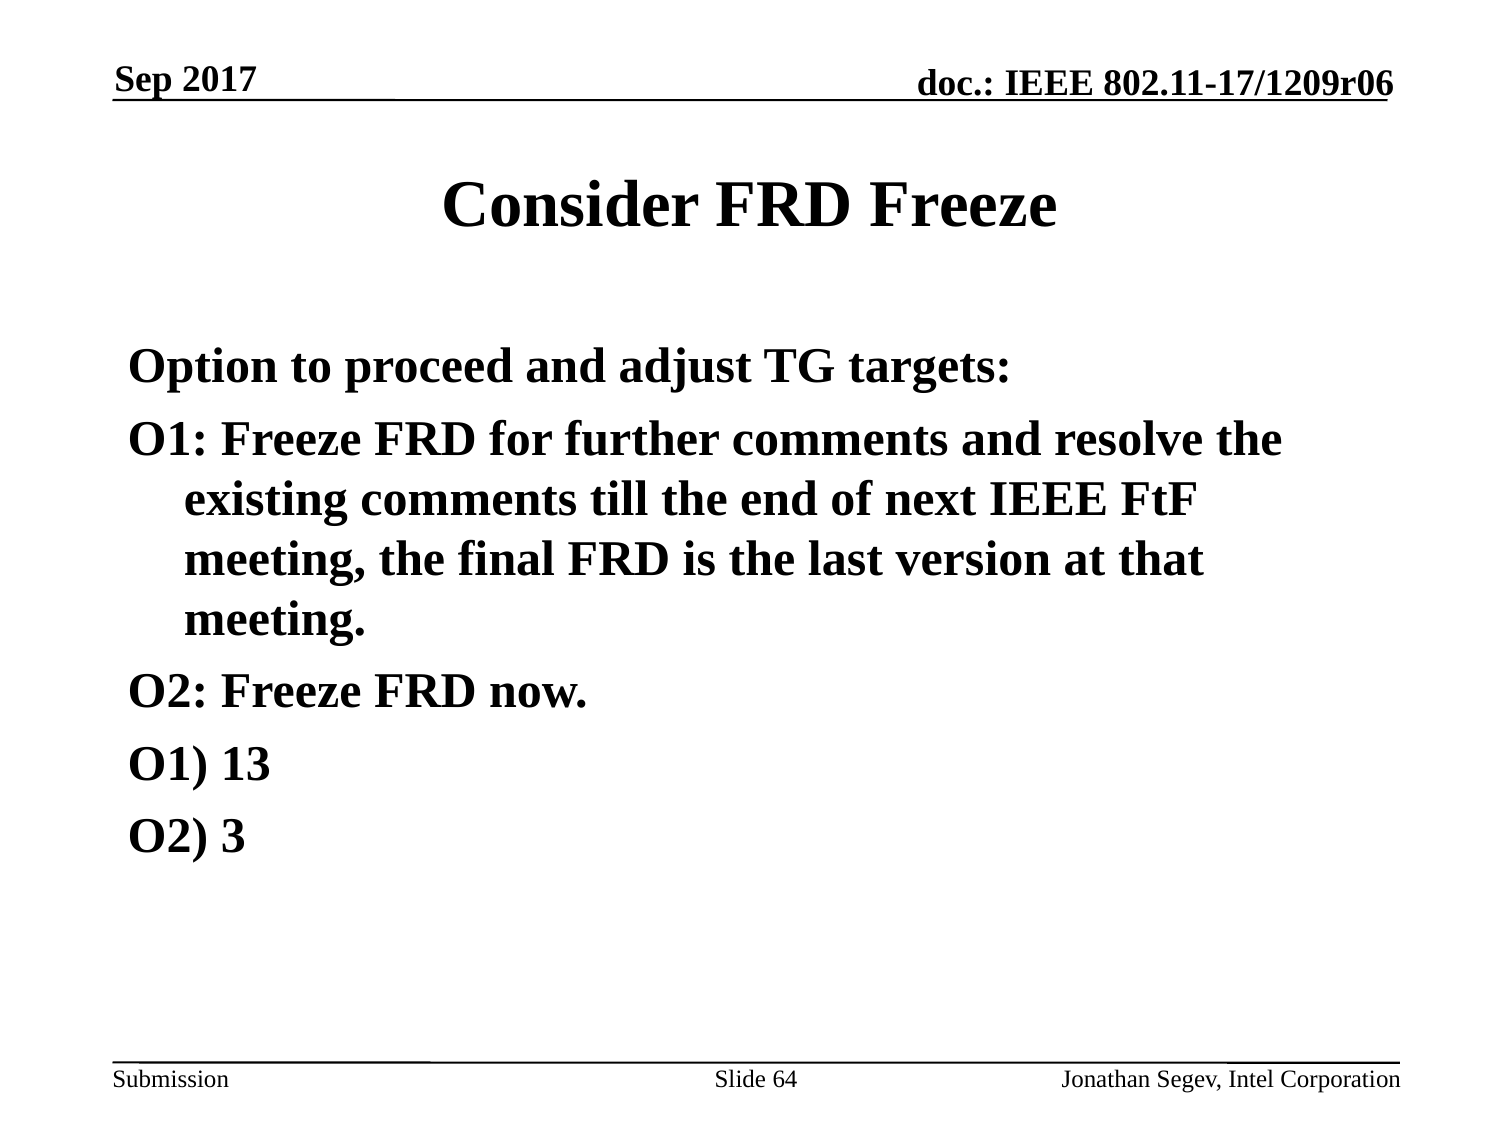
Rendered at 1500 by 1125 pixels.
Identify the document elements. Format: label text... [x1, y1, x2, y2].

slide_number Slide 64 [712, 1061, 800, 1123]
list Option to proceed and adjust TG targets: O1: Freeze FRD for further comments and resolve the existing comments till the end of next IEEE FtF meeting, the final FRD is the last version at that meeting. O2: Freeze FRD now. O1) 13 O2) 3 [112, 324, 1388, 1000]
title Consider FRD Freeze [112, 112, 1388, 288]
footer Jonathan Segev, Intel Corporation [878, 1061, 1402, 1093]
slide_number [114, 54, 423, 100]
